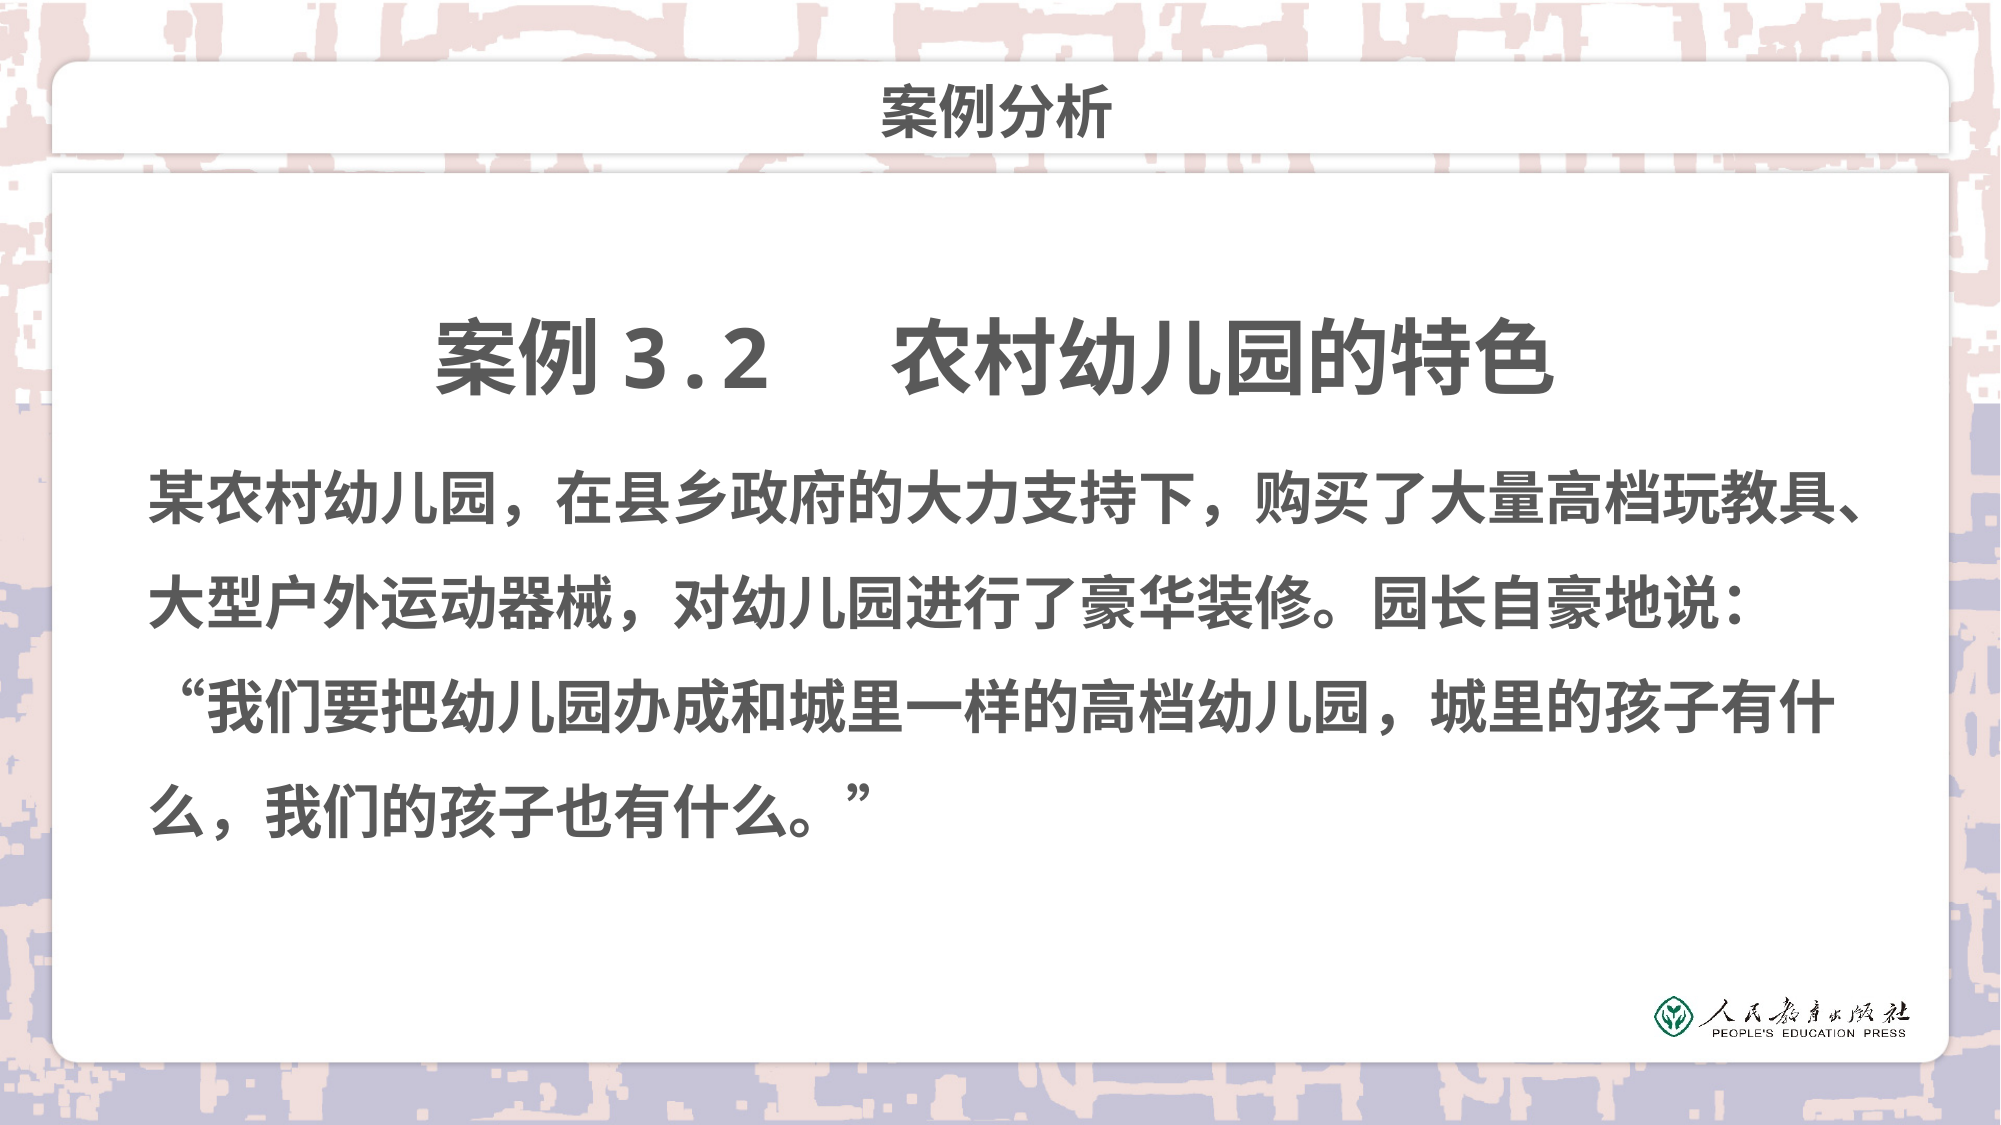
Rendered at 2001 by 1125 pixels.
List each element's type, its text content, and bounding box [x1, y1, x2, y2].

list 案例3.2 农村幼儿园的特色 某农村幼儿园，在县乡政府的大力支持下，购买了大量高档玩教具、大型户外运动器械，对幼儿园进行了豪华装修。园长自豪地说：“我们要把幼儿园办成和城里一样的高档幼儿园，城里的孩子有什么，我们的孩子也有什么。” [132, 247, 1858, 962]
picture [0, 0, 2001, 1125]
title 案例分析 [50, 66, 1945, 162]
